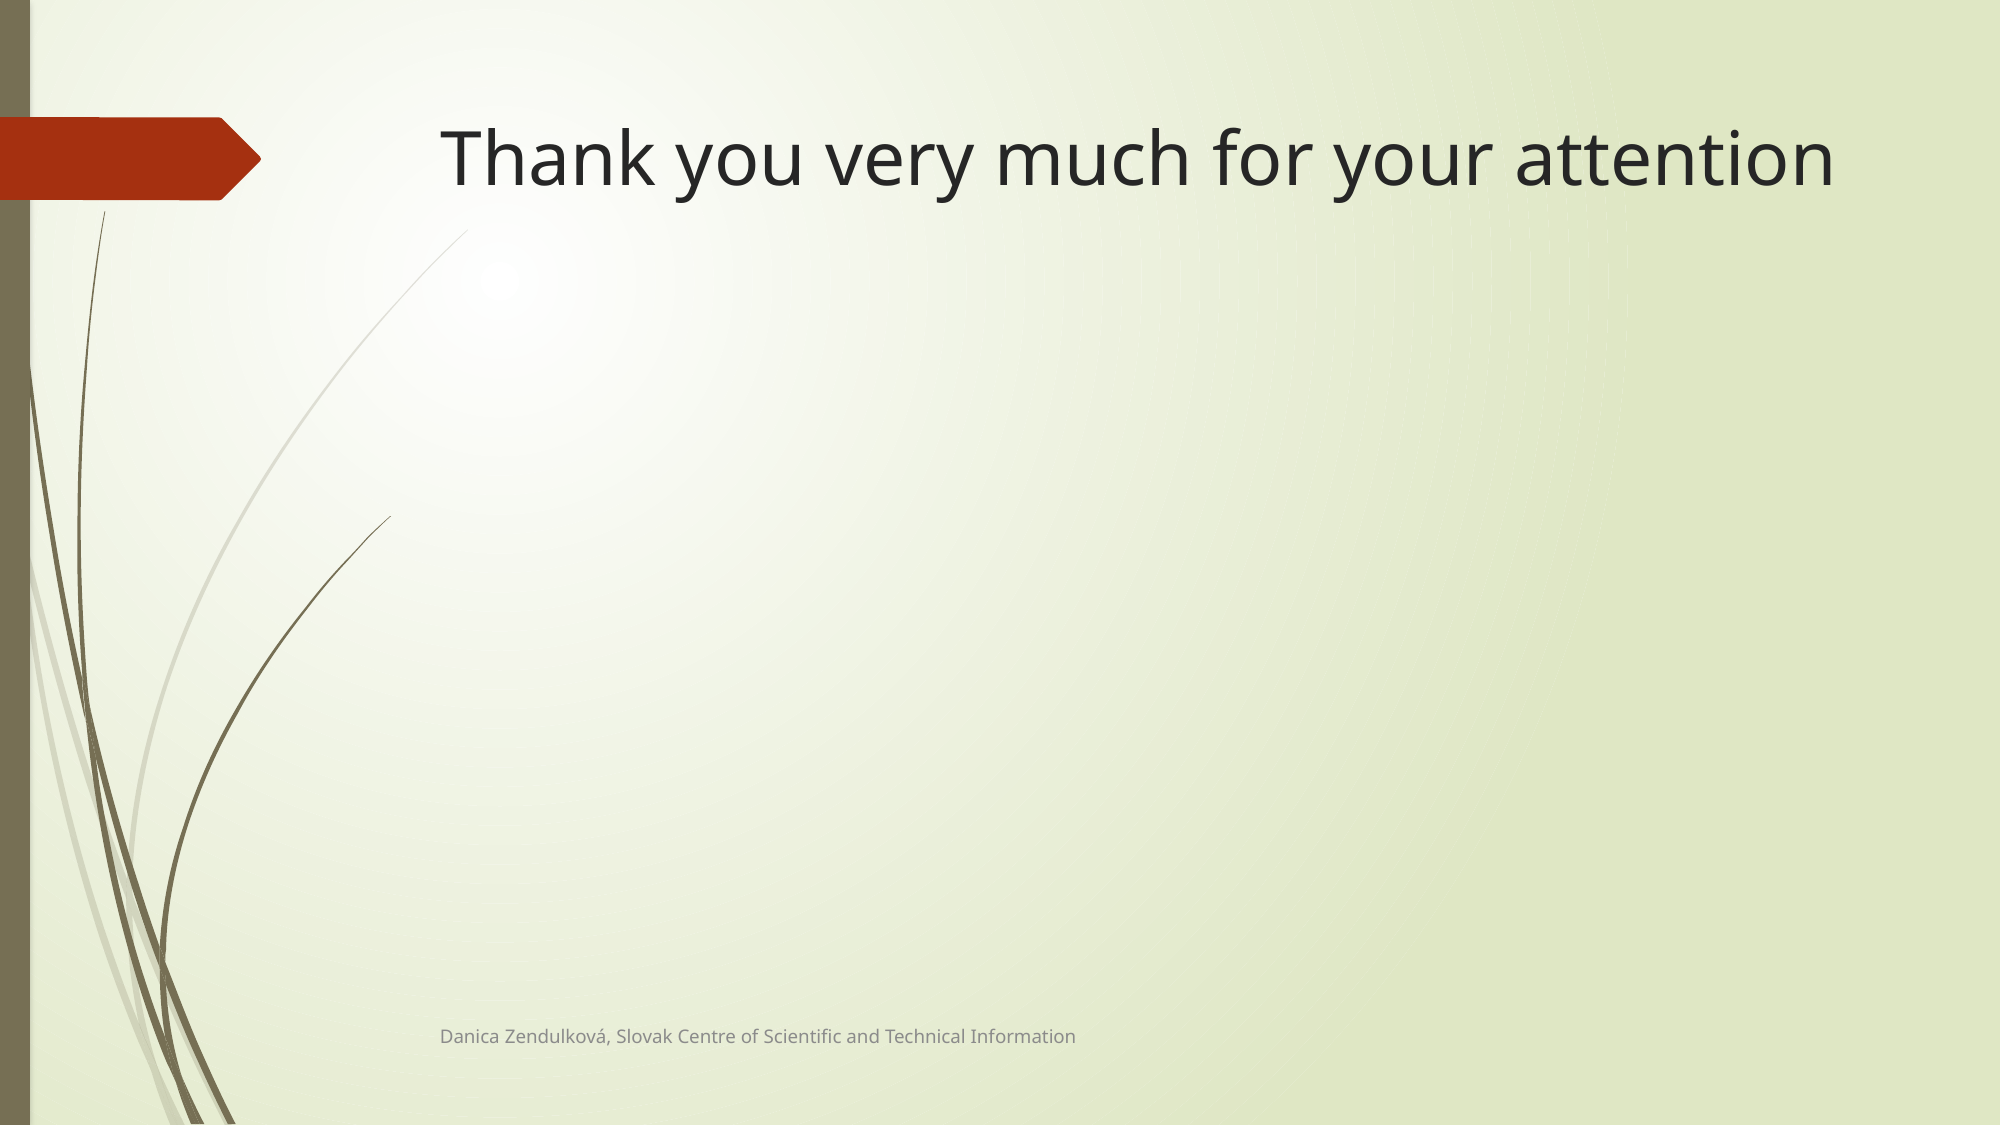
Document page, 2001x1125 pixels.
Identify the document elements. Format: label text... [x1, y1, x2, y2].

title Thank you very much for your attention [425, 102, 1888, 313]
footer Danica Zendulková, Slovak Centre of Scientific and Technical Information [424, 1006, 1675, 1067]
